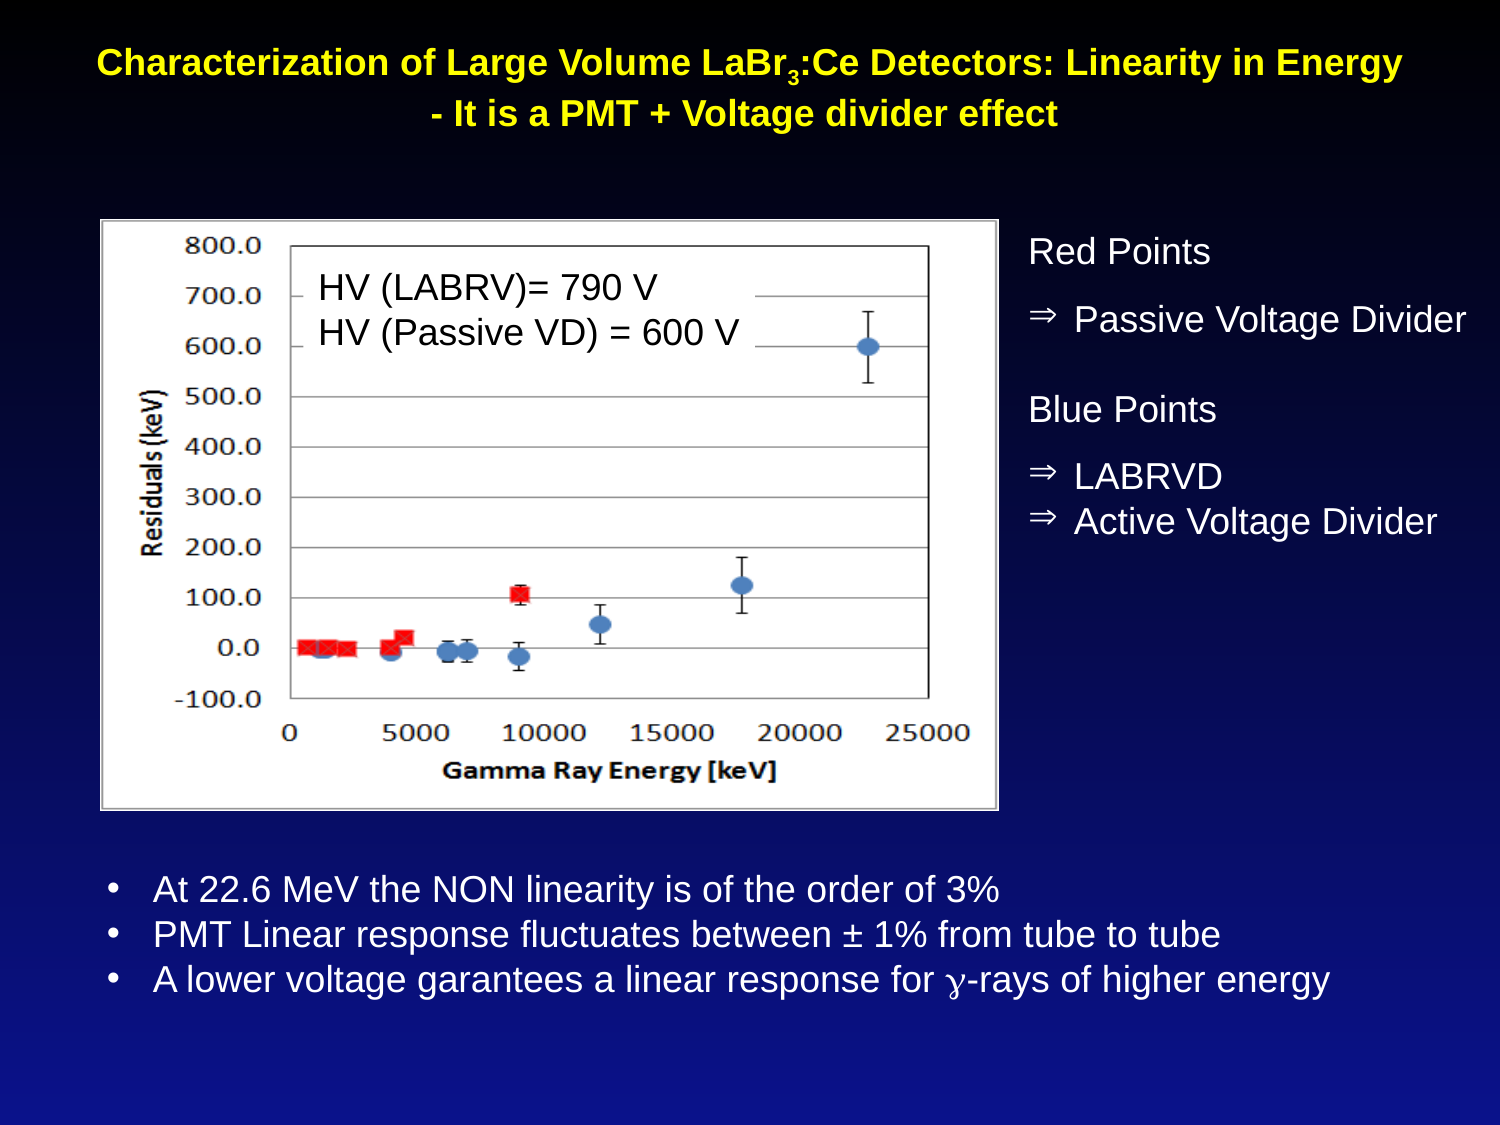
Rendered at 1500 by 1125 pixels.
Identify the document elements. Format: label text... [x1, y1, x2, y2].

picture [100, 219, 999, 811]
text_box Characterization of Large Volume LaBr3:Ce Detectors: Linearity in Energy - It is a PMT + Voltage divider effect [0, 30, 1500, 142]
text_box At 22.6 MeV the NON linearity is of the order of 3% PMT Linear response fluctuates between ± 1% from tube to tube A lower voltage garantees a linear response for g-rays of higher energy [92, 857, 1346, 1008]
text_box Red Points Passive Voltage Divider Blue Points LABRVD Active Voltage Divider [1013, 219, 1482, 595]
